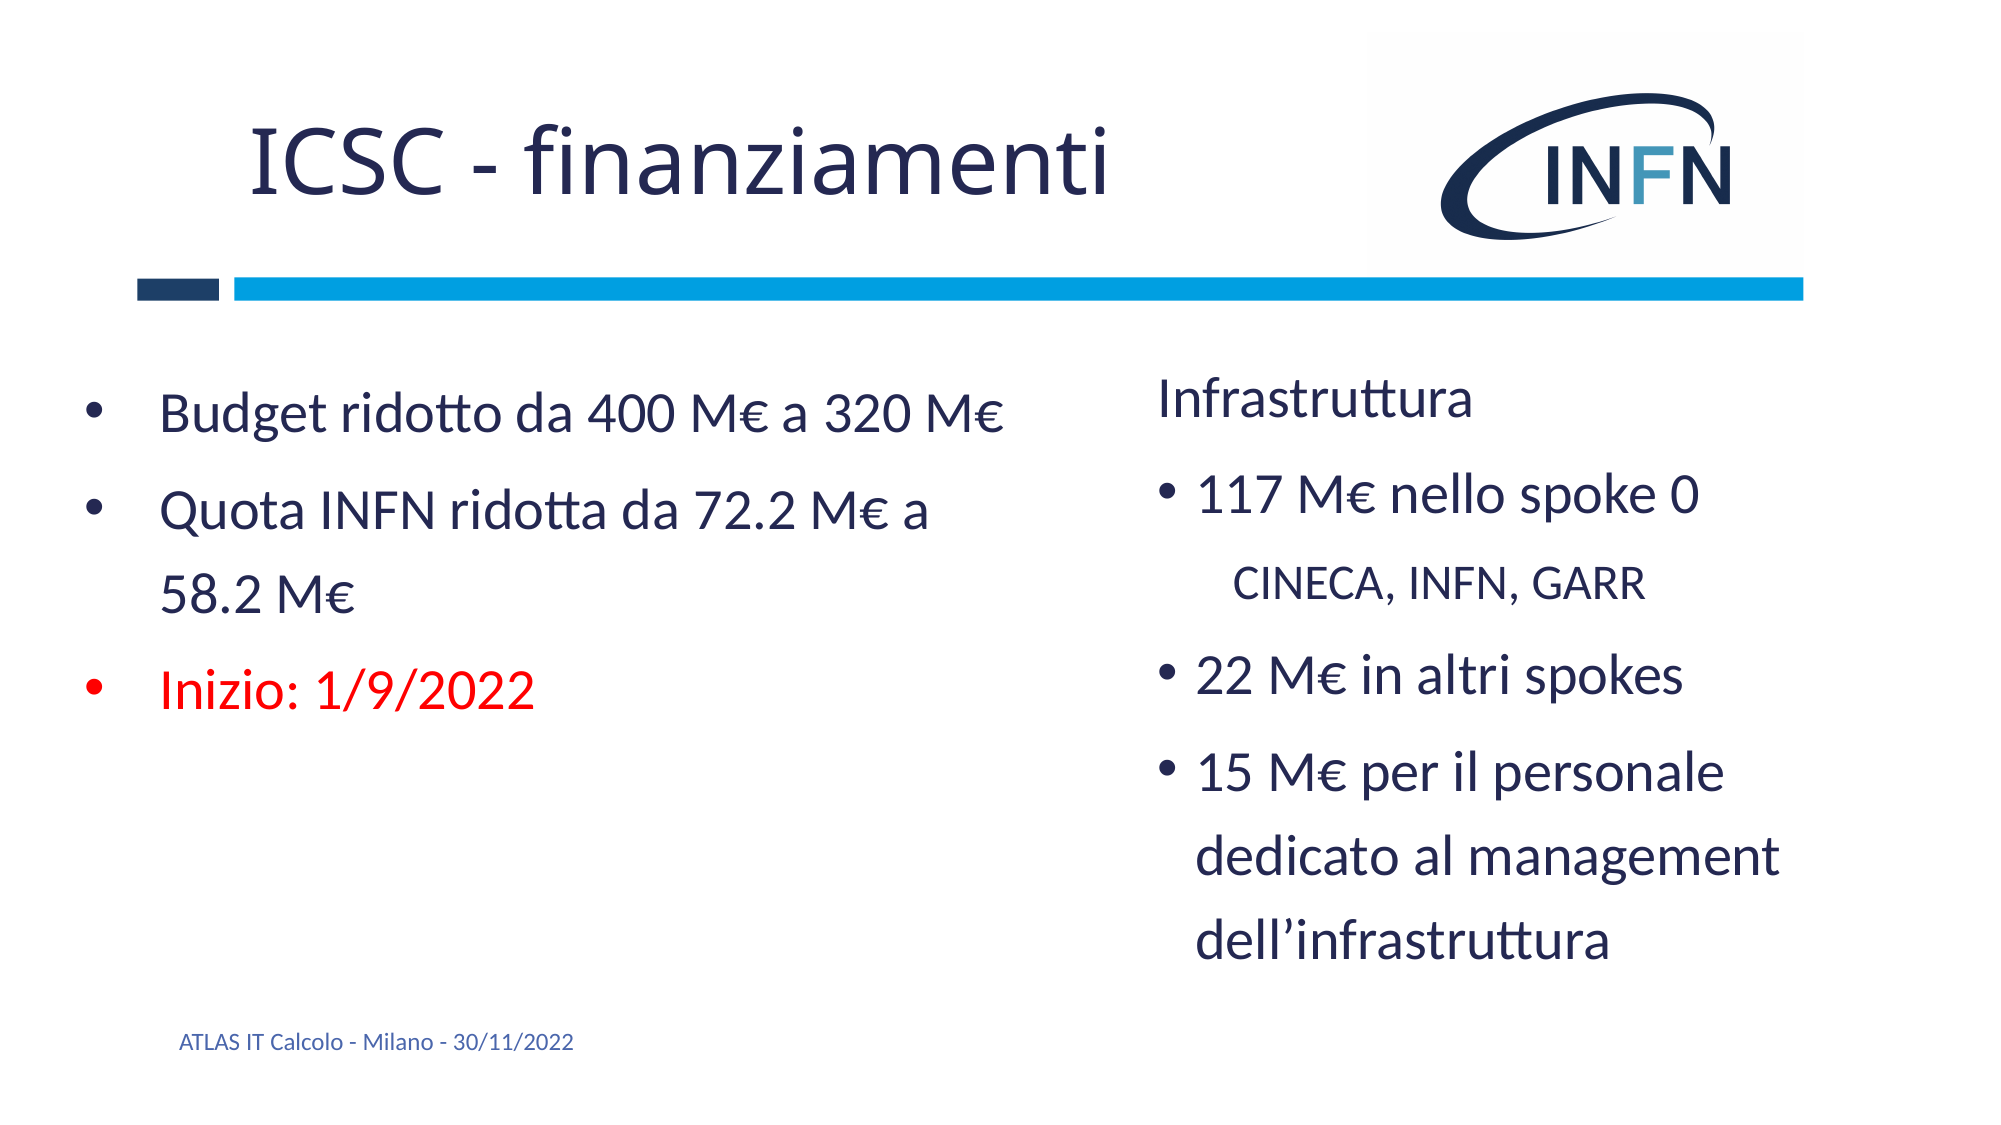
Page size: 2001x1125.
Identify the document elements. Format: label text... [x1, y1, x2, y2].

title ICSC - finanziamenti [234, 59, 1413, 271]
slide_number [164, 1010, 595, 1071]
text_box Budget ridotto da 400 M€ a 320 M€ Quota INFN ridotta da 72.2 M€ a 58.2 M€ Inizio: 1/9/2022 [69, 352, 1033, 774]
picture [1367, 32, 1804, 277]
list Infrastruttura 117 M€ nello spoke 0 CINECA, INFN, GARR 22 M€ in altri spokes 15 M€ per il personale dedicato al management dell’infrastruttura [1143, 337, 1912, 1013]
